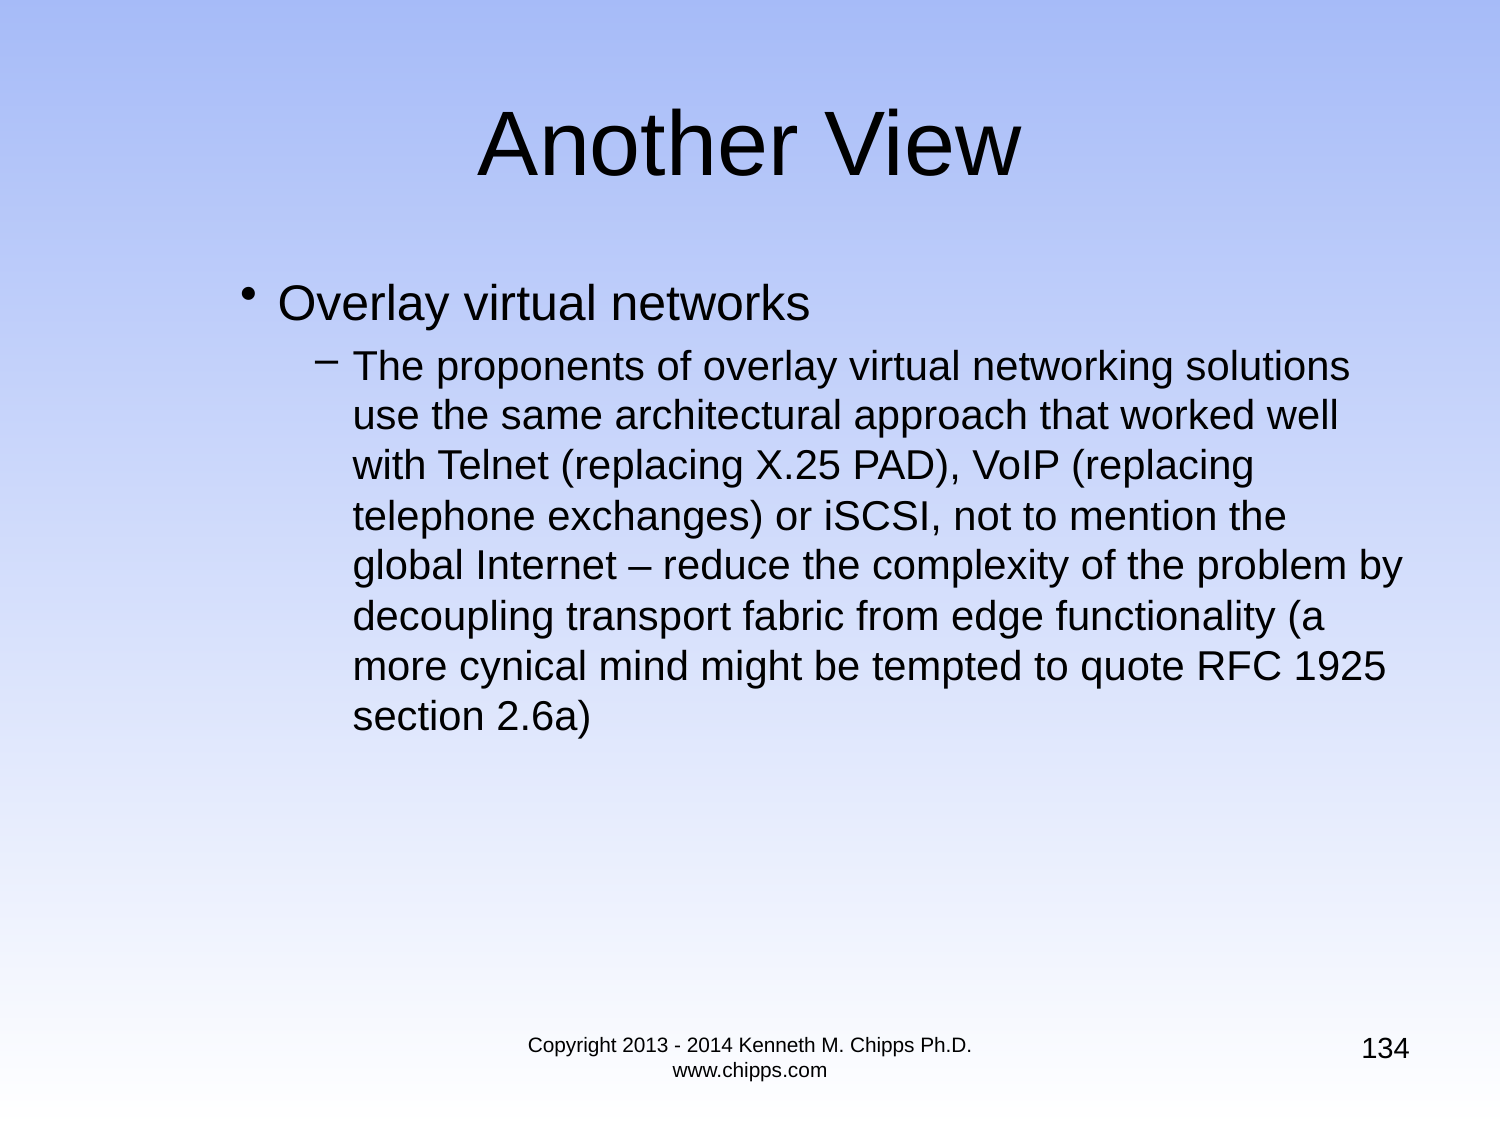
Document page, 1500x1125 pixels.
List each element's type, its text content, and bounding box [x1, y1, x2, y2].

slide_number 134 [1074, 1021, 1426, 1101]
list Overlay virtual networks The proponents of overlay virtual networking solutions use the same architectural approach that worked well with Telnet (replacing X.25 PAD), VoIP (replacing telephone exchanges) or iSCSI, not to mention the global Internet – reduce the complexity of the problem by decoupling transport fabric from edge functionality (a more cynical mind might be tempted to quote RFC 1925 section 2.6a) [74, 262, 1426, 1006]
title Another View [74, 44, 1426, 233]
footer Copyright 2013 - 2014 Kenneth M. Chipps Ph.D. www.chipps.com [449, 1024, 1051, 1103]
slide_number 133 [1426, 114, 1500, 118]
slide_number 133 [0, 114, 74, 118]
